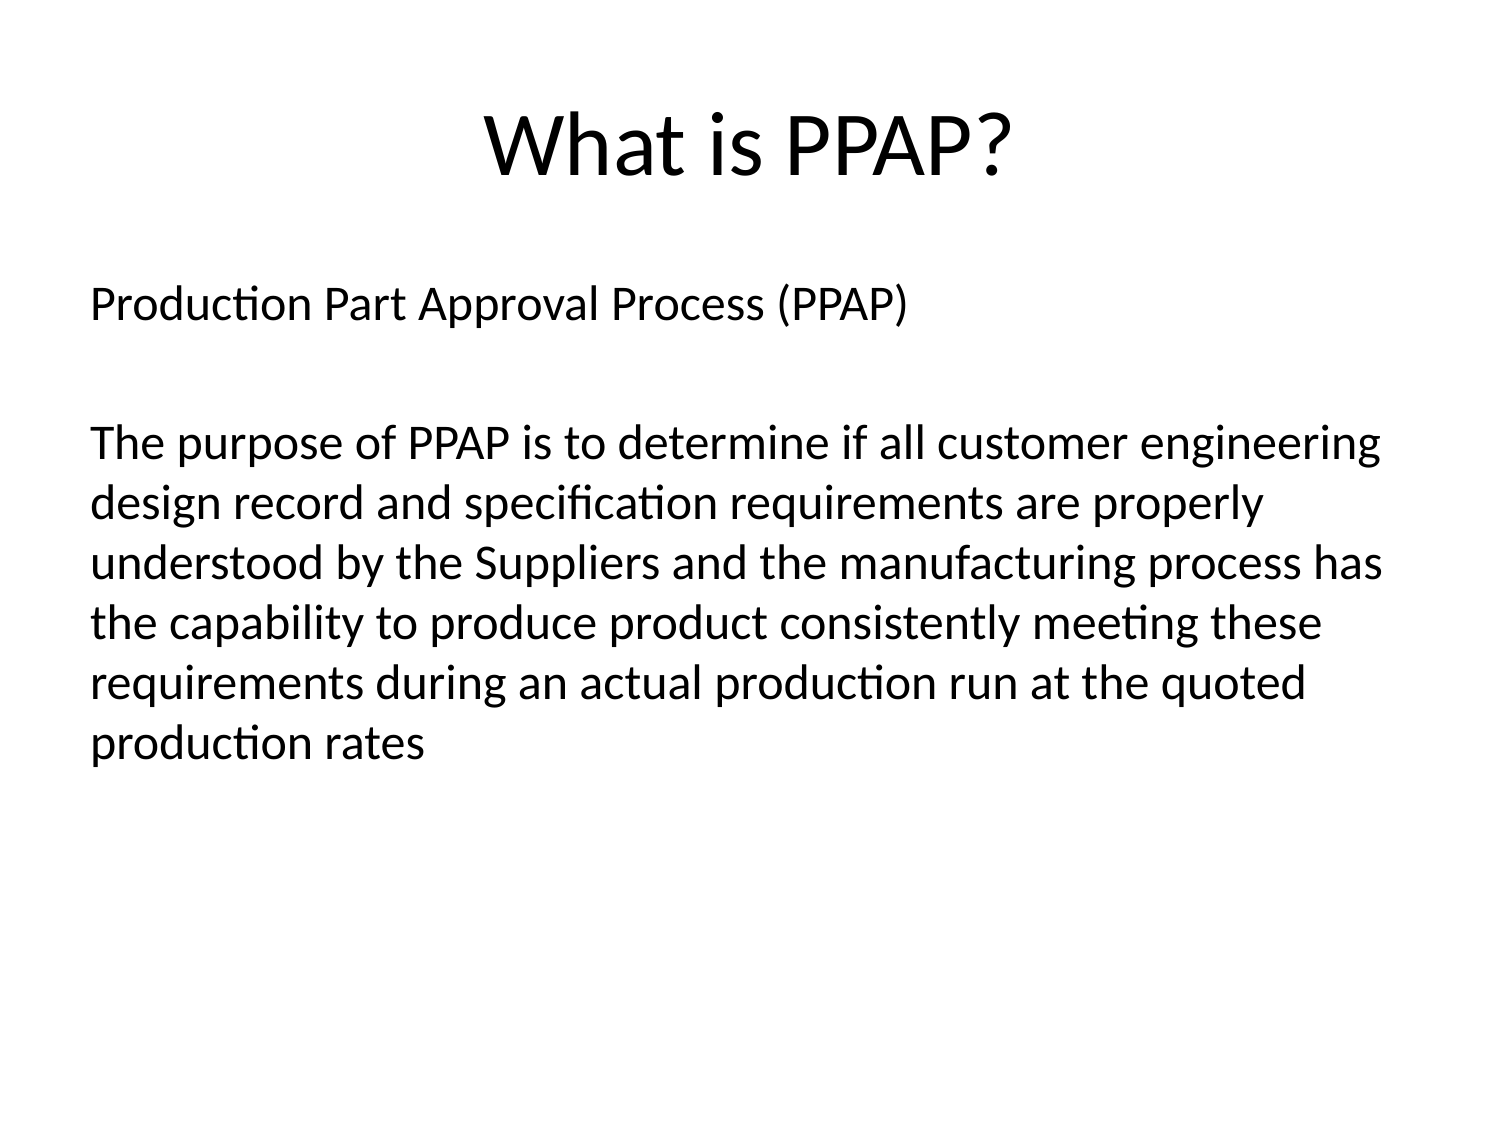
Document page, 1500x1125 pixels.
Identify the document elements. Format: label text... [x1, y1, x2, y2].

title What is PPAP? [75, 45, 1425, 233]
list Production Part Approval Process (PPAP) The purpose of PPAP is to determine if all customer engineering design record and specification requirements are properly understood by the Suppliers and the manufacturing process has the capability to produce product consistently meeting these requirements during an actual production run at the quoted production rates [75, 262, 1425, 1005]
